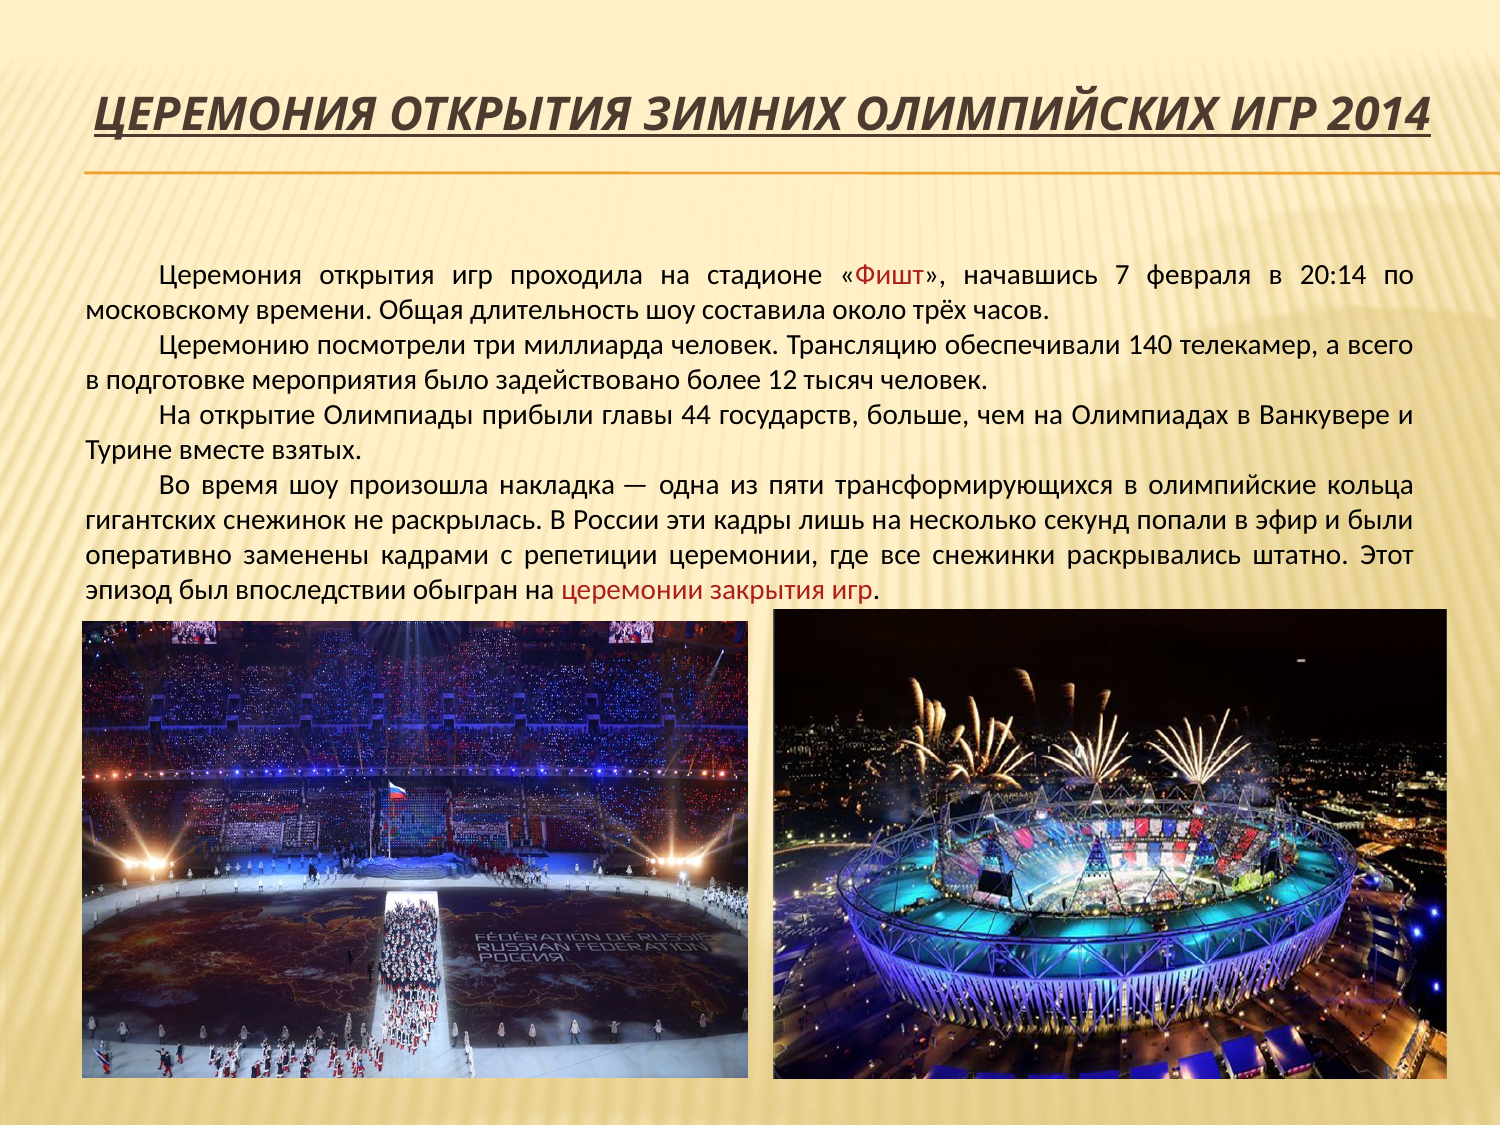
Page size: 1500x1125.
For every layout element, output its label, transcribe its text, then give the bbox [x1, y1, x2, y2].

list Церемония открытия игр проходила на стадионе «Фишт», начавшись 7 февраля в 20:14 по московскому времени. Общая длительность шоу составила около трёх часов. Церемонию посмотрели три миллиарда человек. Трансляцию обеспечивали 140 телекамер, а всего в подготовке мероприятия было задействовано более 12 тысяч человек. На открытие Олимпиады прибыли главы 44 государств, больше, чем на Олимпиадах в Ванкувере и Турине вместе взятых. Во время шоу произошла накладка — одна из пяти трансформирующихся в олимпийские кольца гигантских снежинок не раскрылась. В России эти кадры лишь на несколько секунд попали в эфир и были оперативно заменены кадрами с репетиции церемонии, где все снежинки раскрывались штатно. Этот эпизод был впоследствии обыгран на церемонии закрытия игр. [70, 103, 1430, 757]
picture [773, 609, 1448, 1079]
picture [81, 620, 748, 1079]
title Церемония открытия зимних Олимпийских игр 2014 [50, 75, 1475, 213]
